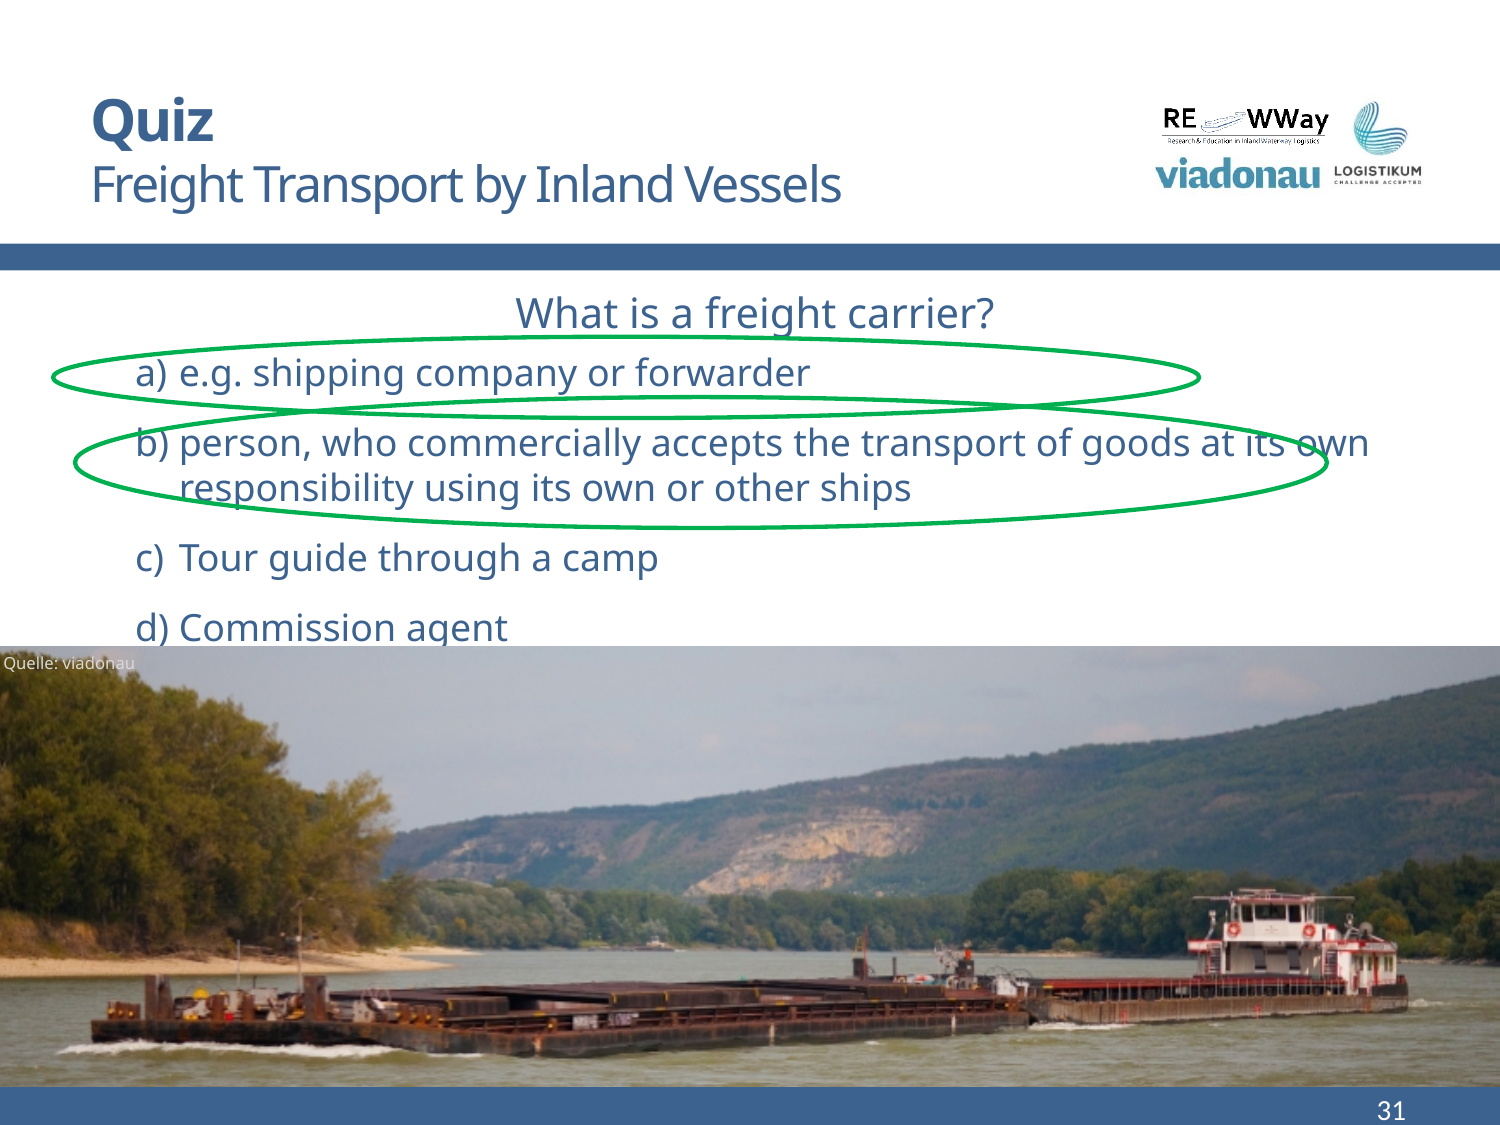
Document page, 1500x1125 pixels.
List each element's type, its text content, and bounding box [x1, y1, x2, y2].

slide_number 31 [1246, 1099, 1422, 1125]
text_box [72, 406, 1330, 531]
list What is a freight carrier? e.g. shipping company or forwarder person, who commercially accepts the transport of goods at its own responsibility using its own or other ships Tour guide through a camp Commission agent [75, 278, 1436, 642]
picture [0, 645, 1500, 1088]
title Quiz Freight Transport by Inland Vessels [75, 66, 1425, 229]
text_box [51, 334, 1202, 421]
